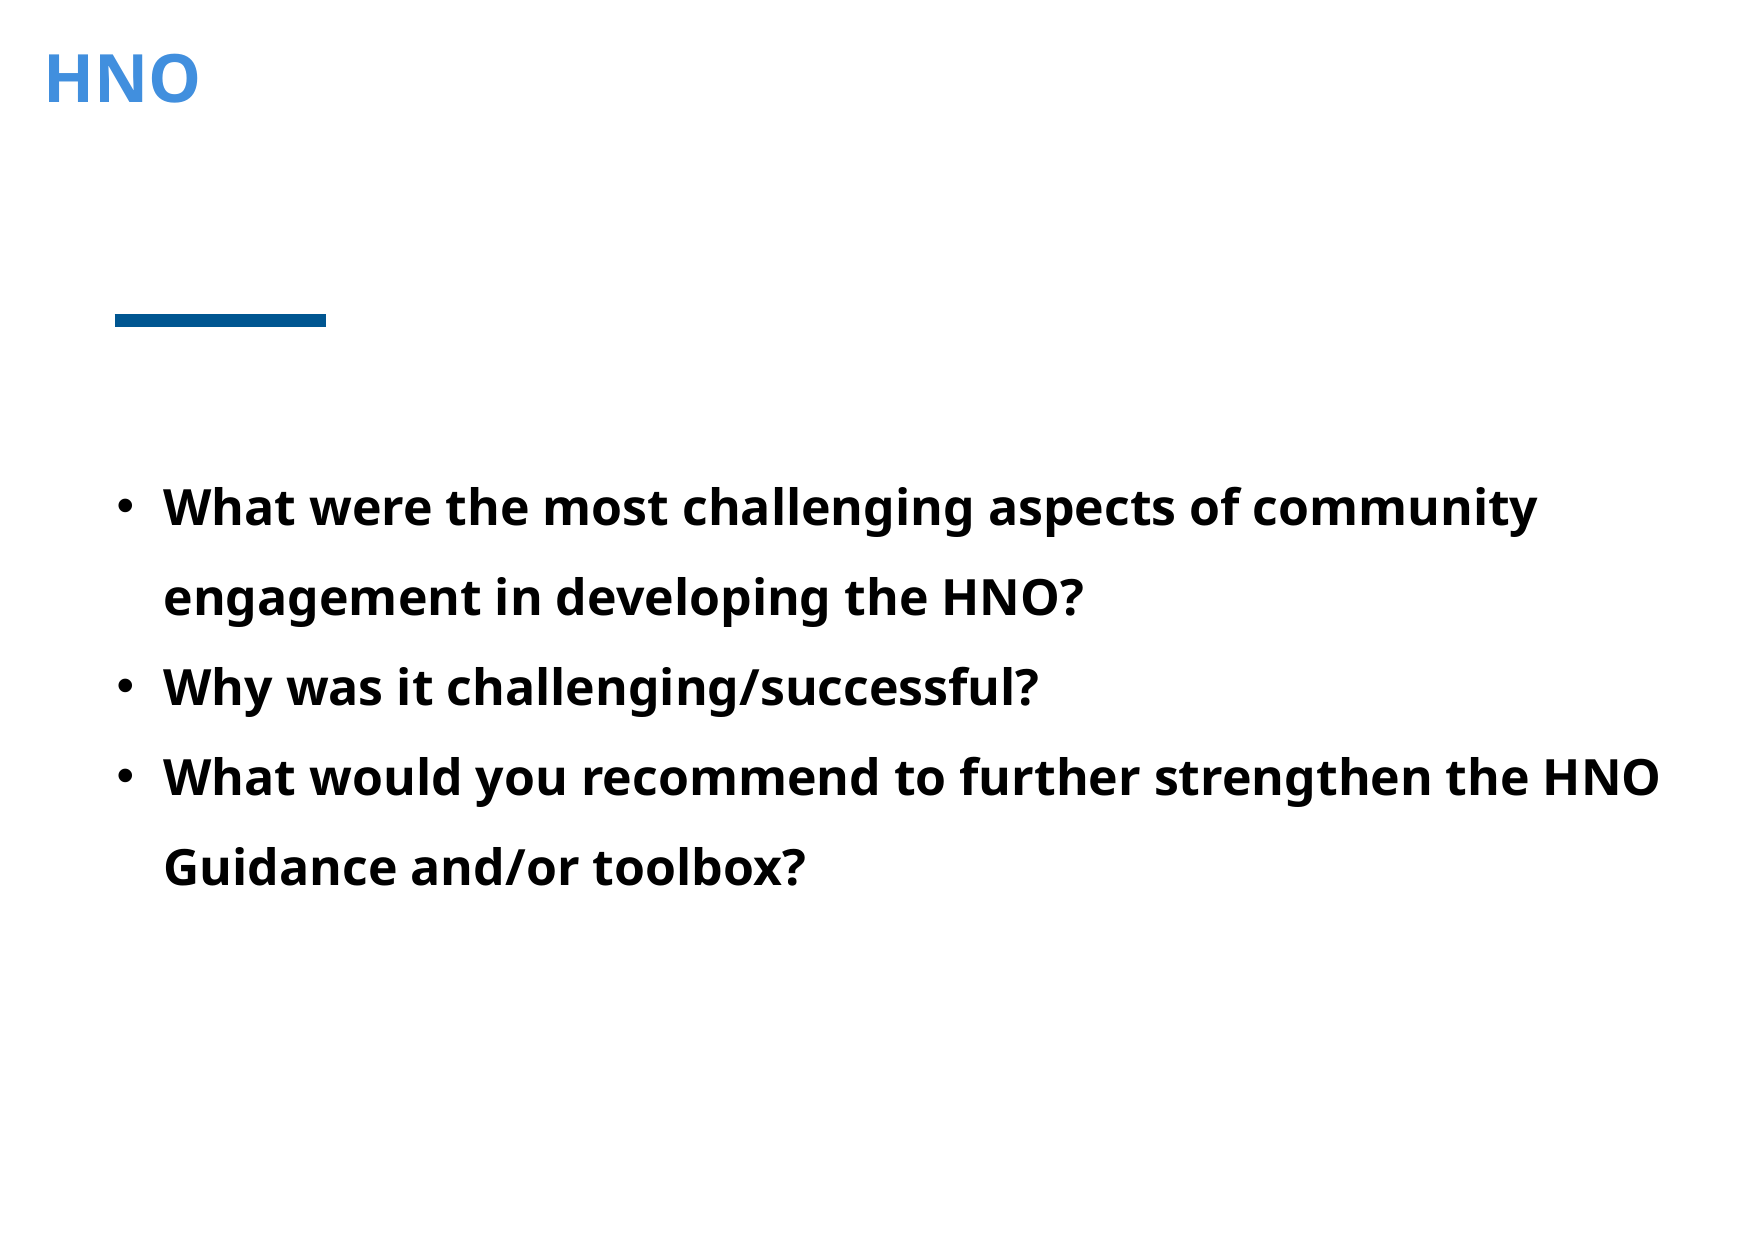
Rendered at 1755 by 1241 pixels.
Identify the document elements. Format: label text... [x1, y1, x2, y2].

list HNO [43, 35, 1504, 186]
list What were the most challenging aspects of community engagement in developing the HNO? Why was it challenging/successful? What would you recommend to further strengthen the HNO Guidance and/or toolbox? [116, 445, 1728, 1176]
